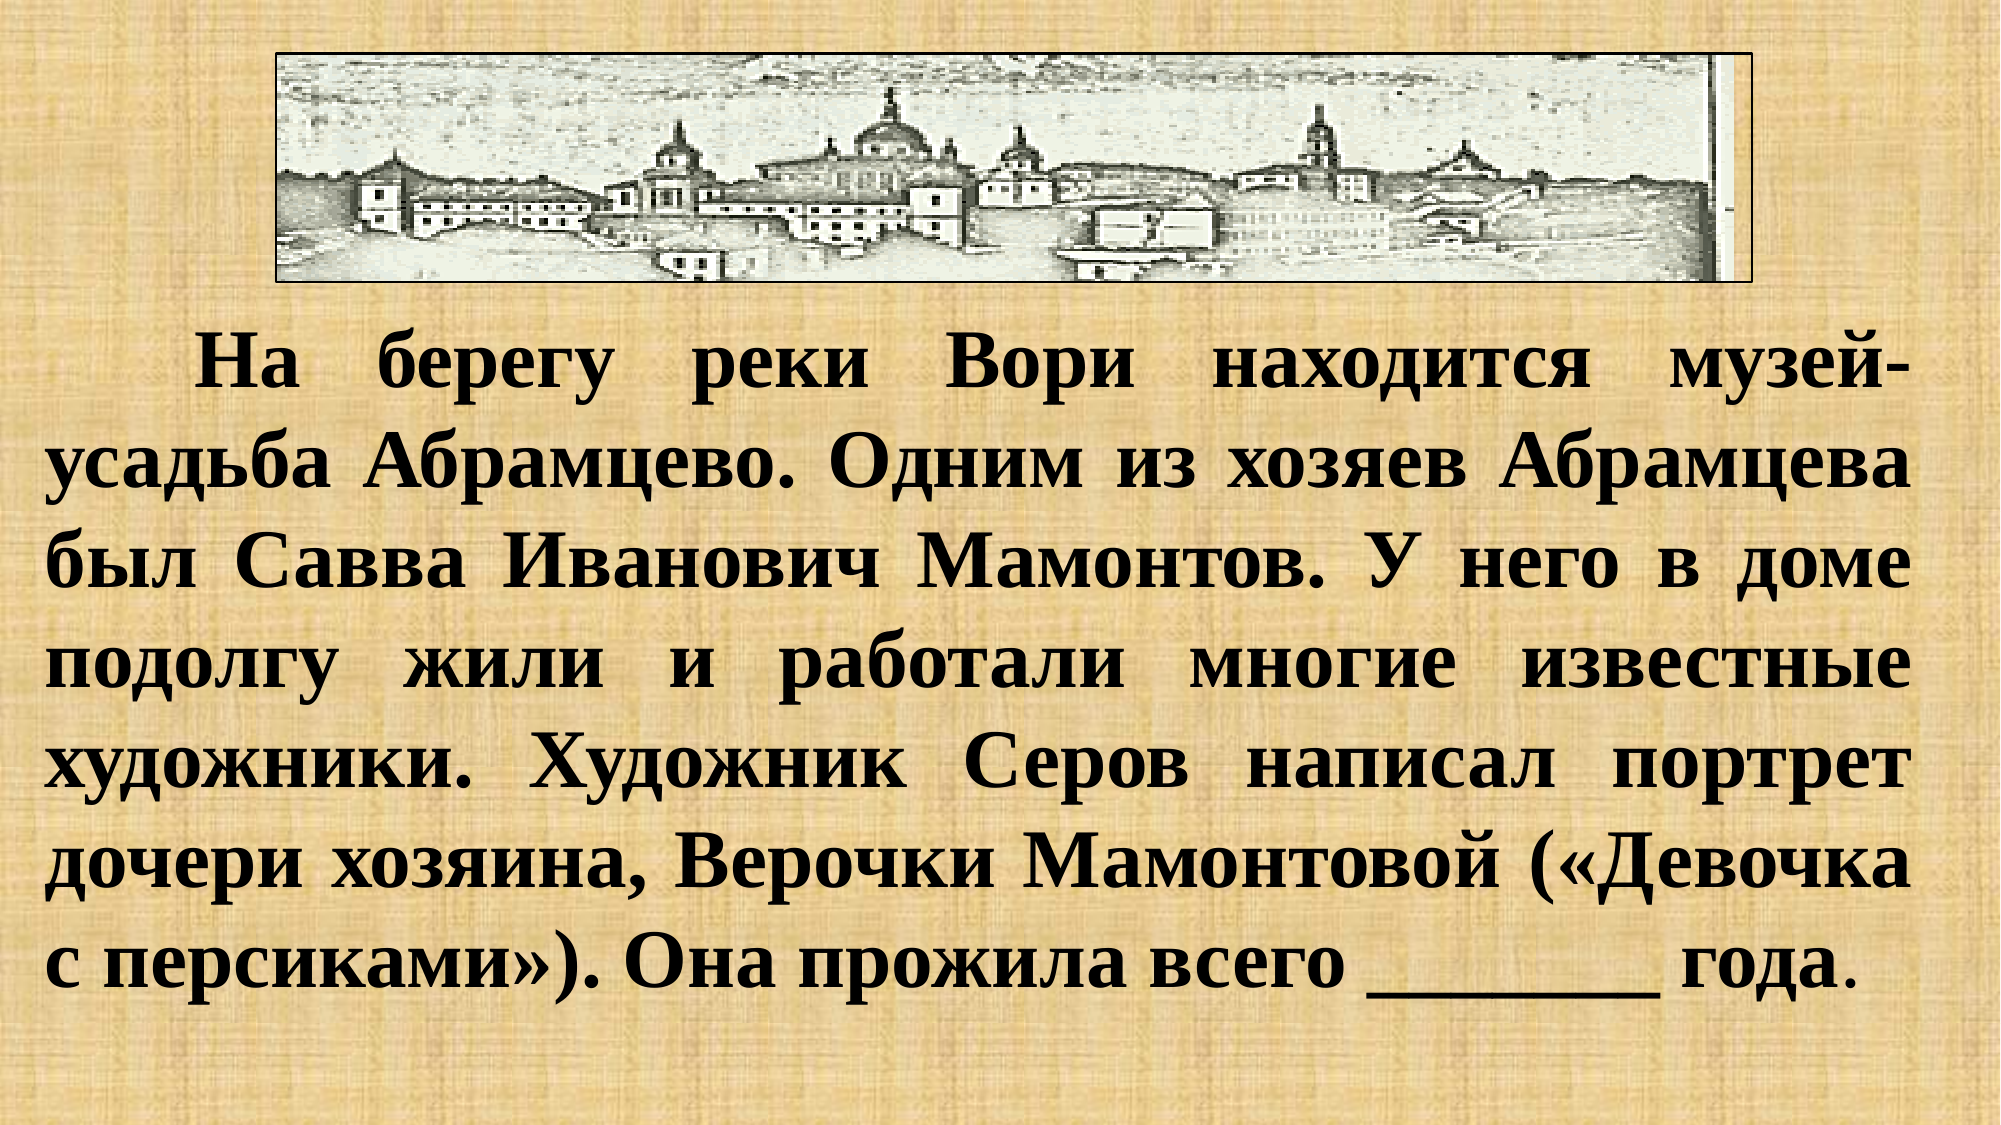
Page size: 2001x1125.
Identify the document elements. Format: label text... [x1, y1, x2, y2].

picture [0, 0, 2001, 1125]
text_box На берегу реки Вори находится музей-усадьба Абрамцево. Одним из хозяев Абрамцева был Савва Иванович Мамонтов. У него в доме подолгу жили и работали многие известные художники. Художник Серов написал портрет дочери хозяина, Верочки Мамонтовой («Девочка с персиками»). Она прожила всего _______ года. [30, 296, 1929, 1012]
